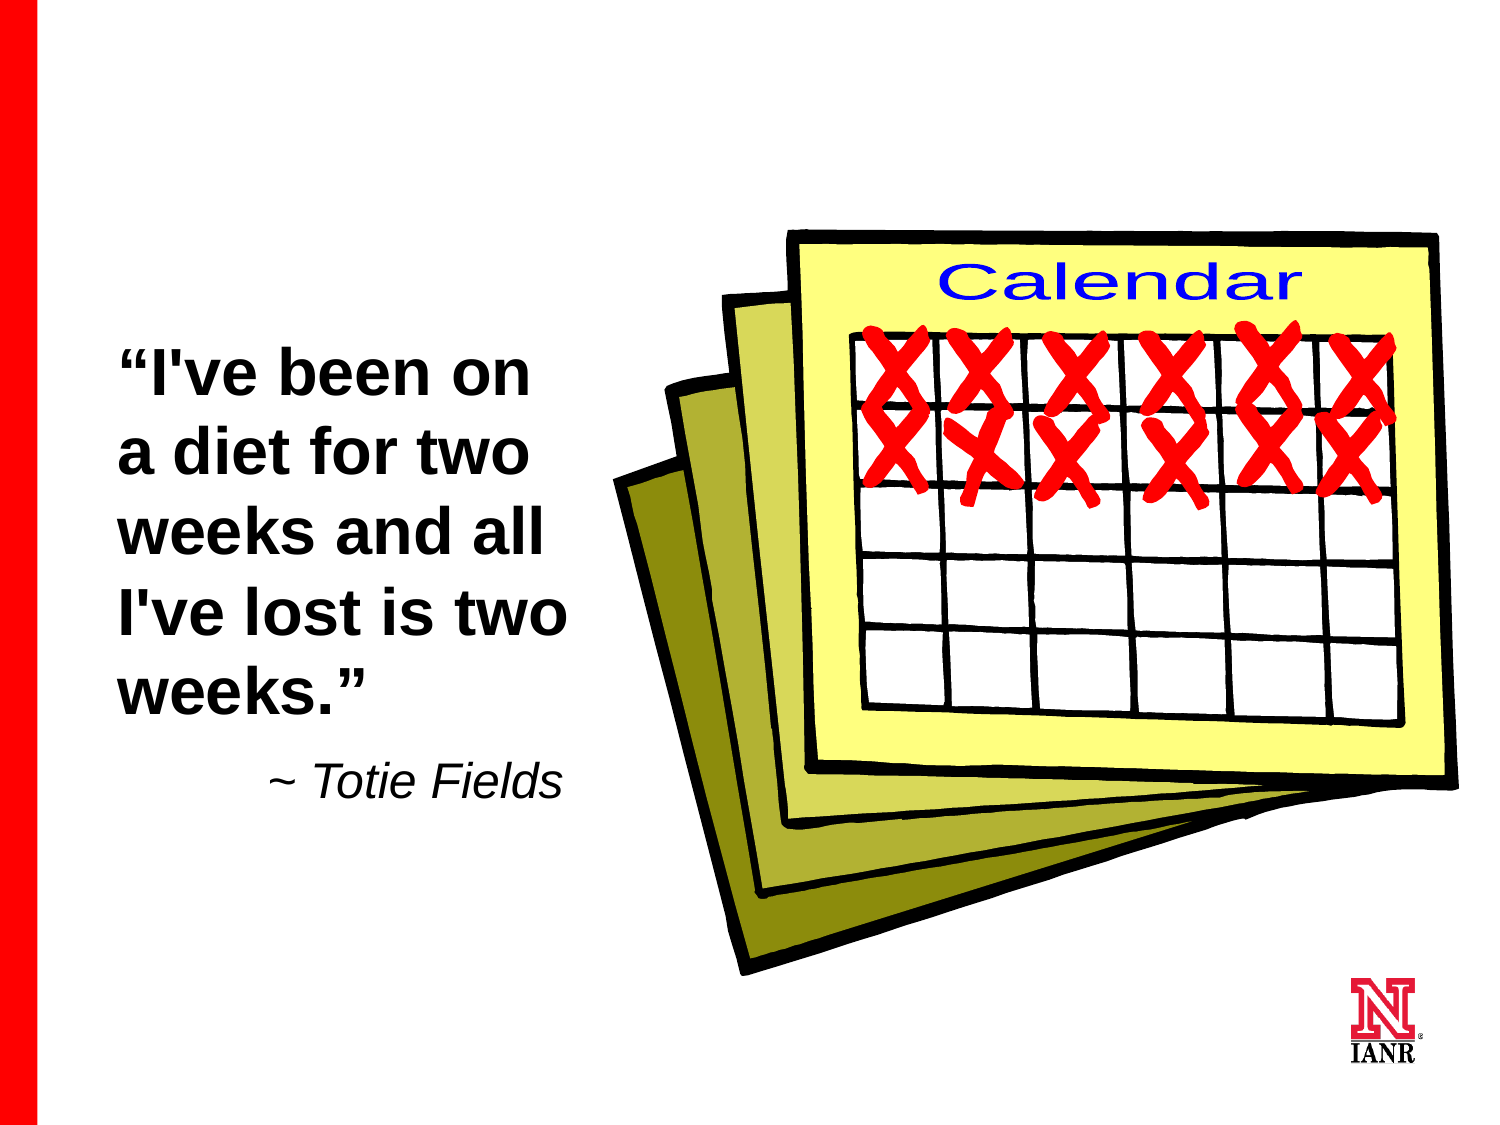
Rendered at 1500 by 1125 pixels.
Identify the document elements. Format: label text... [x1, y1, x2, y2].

list “I've been on a diet for two weeks and all I've lost is two weeks.” ~ Totie Fields [45, 320, 596, 855]
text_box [626, 199, 1478, 938]
picture [1351, 978, 1423, 1064]
